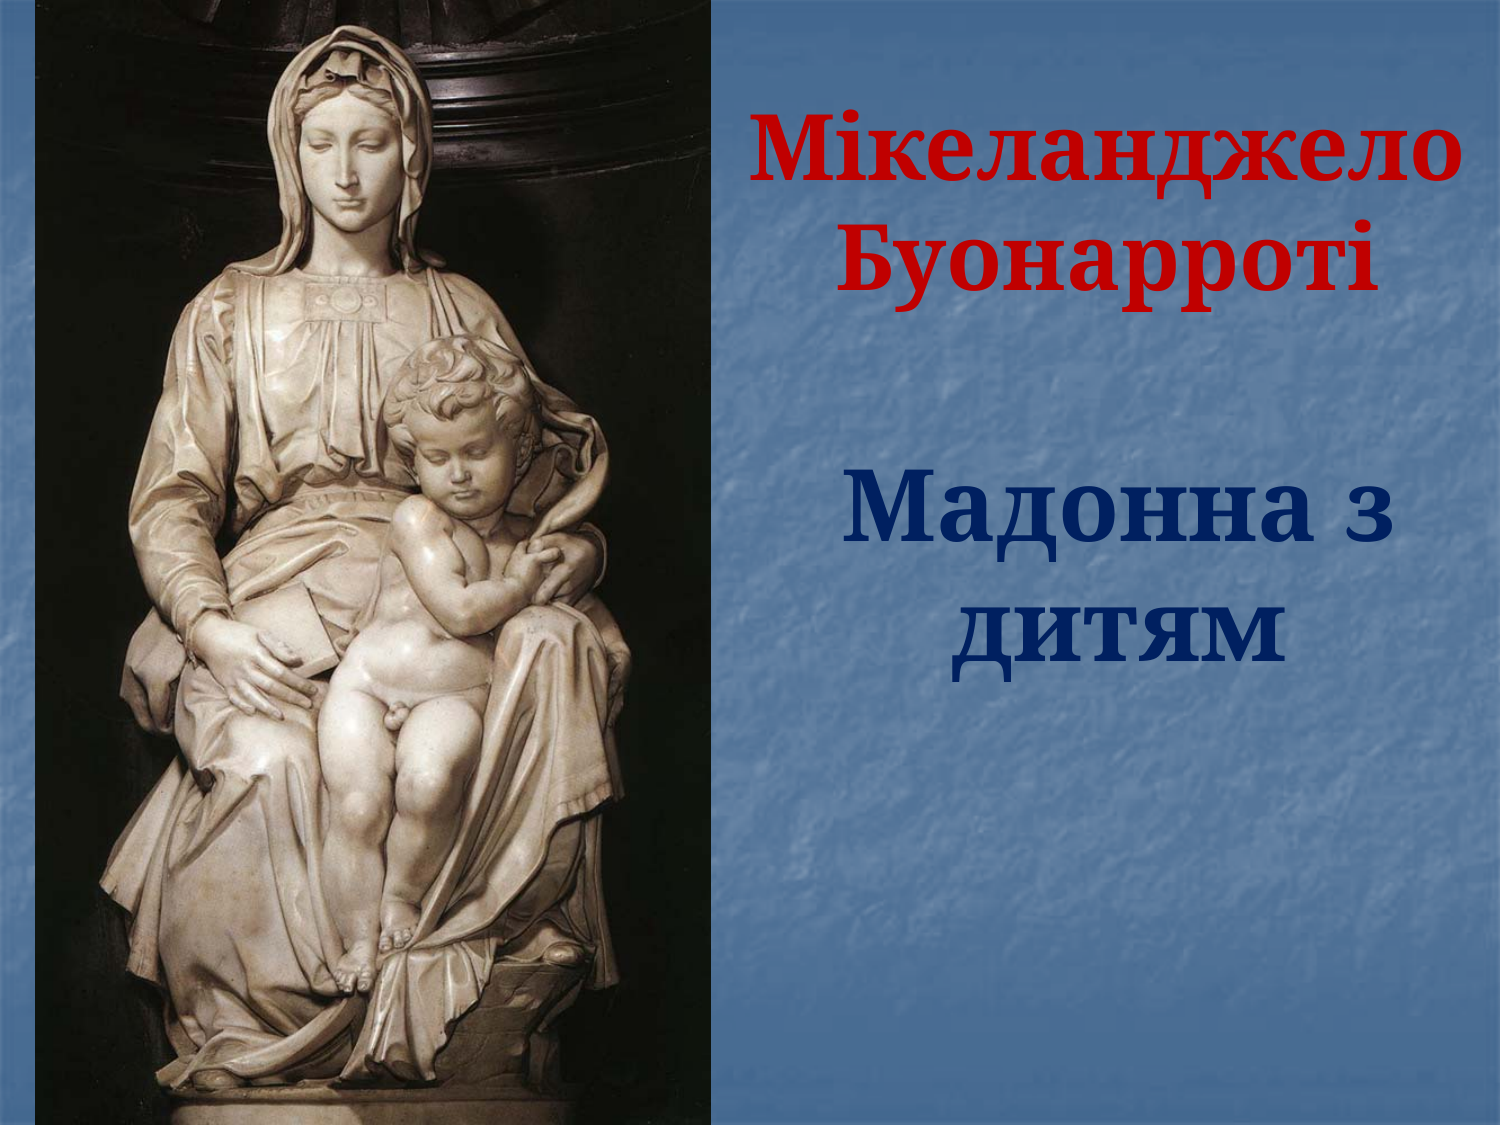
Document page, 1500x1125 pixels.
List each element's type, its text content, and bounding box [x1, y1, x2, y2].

title Мікеланджело Буонарроті [714, 0, 1500, 399]
picture [34, 0, 711, 1125]
subtitle Мадонна з дитям [738, 433, 1500, 809]
